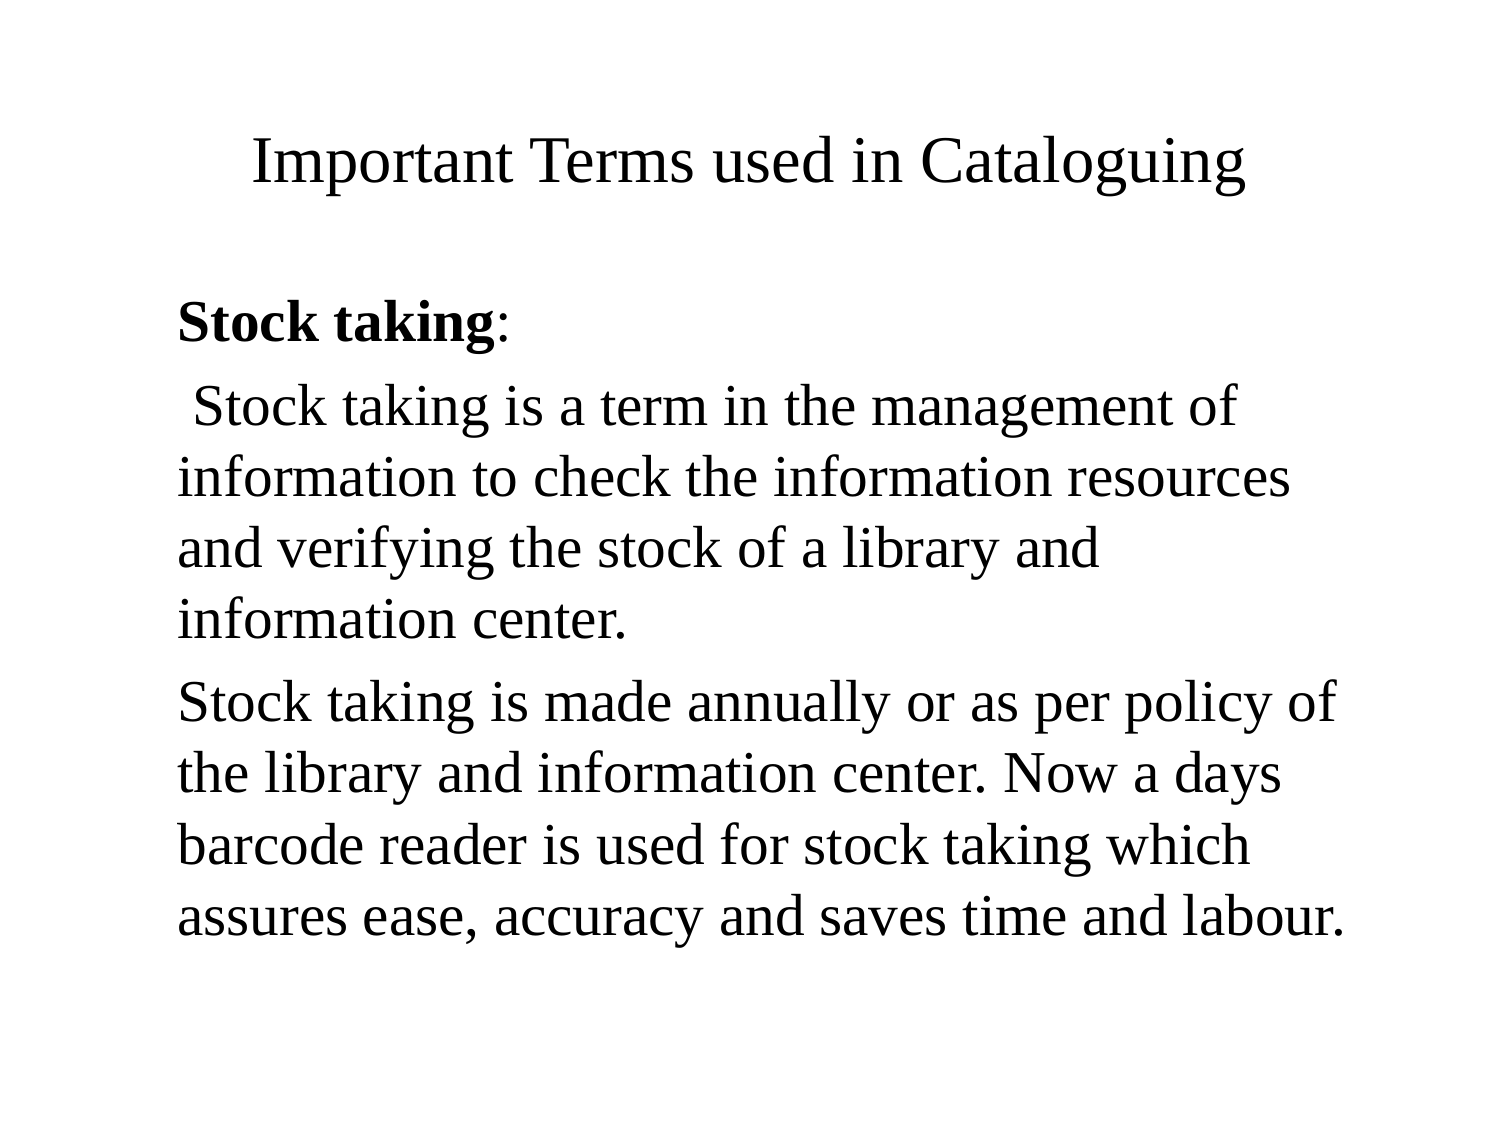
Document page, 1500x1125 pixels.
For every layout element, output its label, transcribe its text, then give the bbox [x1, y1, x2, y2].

title Important Terms used in Cataloguing [112, 75, 1388, 238]
subtitle Stock taking: Stock taking is a term in the management of information to check the information resources and verifying the stock of a library and information center. Stock taking is made annually or as per policy of the library and information center. Now a days barcode reader is used for stock taking which assures ease, accuracy and saves time and labour. [162, 275, 1363, 963]
